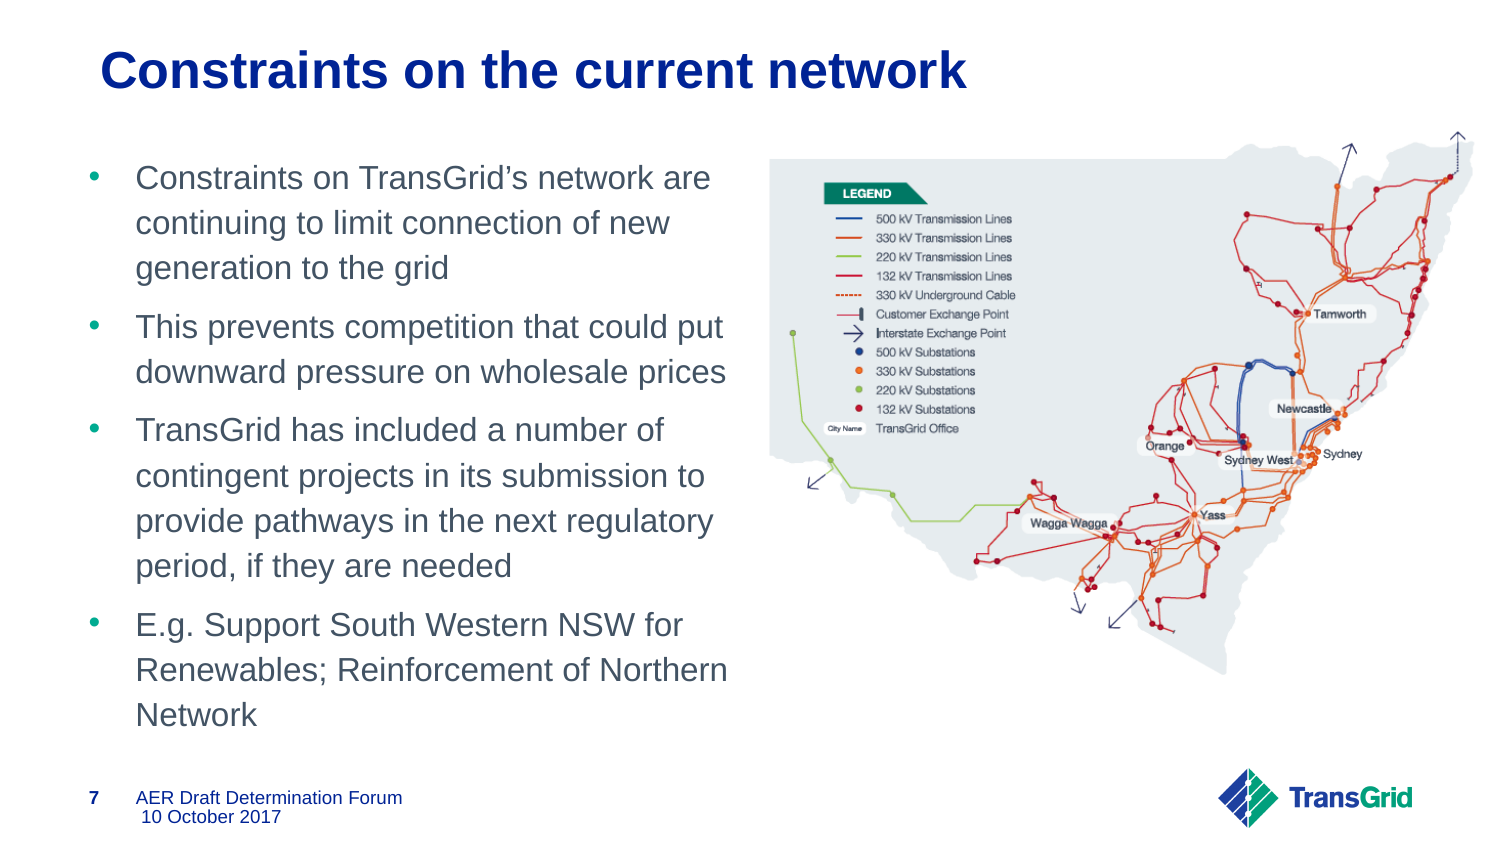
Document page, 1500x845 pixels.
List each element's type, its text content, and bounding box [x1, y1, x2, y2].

picture [1218, 768, 1412, 828]
title Constraints on the current network [88, 26, 1412, 110]
footer AER Draft Determination Forum 10 October 2017 [135, 783, 408, 811]
slide_number 7 [88, 783, 131, 811]
picture [759, 118, 1484, 677]
list Constraints on TransGrid’s network are continuing to limit connection of new generation to the grid This prevents competition that could put downward pressure on wholesale prices TransGrid has included a number of contingent projects in its submission to provide pathways in the next regulatory period, if they are needed E.g. Support South Western NSW for Renewables; Reinforcement of Northern Network [76, 138, 754, 648]
